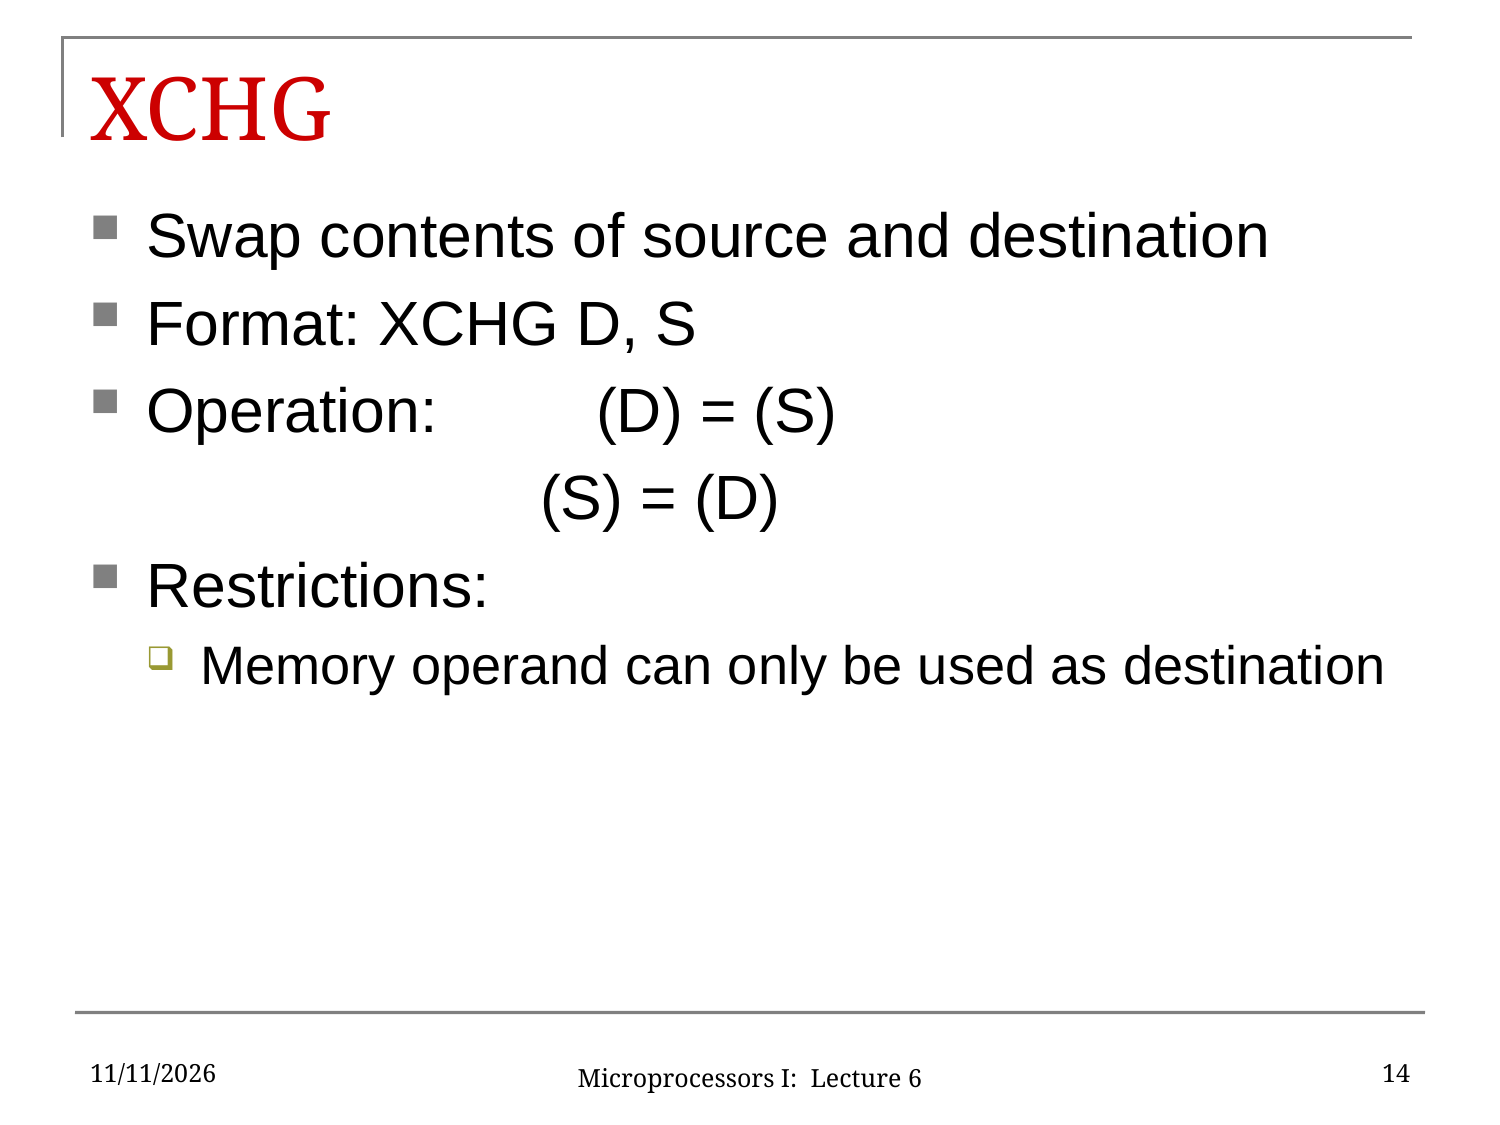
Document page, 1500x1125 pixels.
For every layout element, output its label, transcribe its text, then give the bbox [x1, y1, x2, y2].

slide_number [74, 1023, 426, 1100]
slide_number 14 [1074, 1023, 1426, 1100]
list Swap contents of source and destination Format: XCHG D, S Operation: (D) = (S) (S) = (D) Restrictions: Memory operand can only be used as destination [75, 187, 1425, 1006]
footer Microprocessors I: Lecture 6 [512, 1024, 988, 1101]
title XCHG [75, 45, 1425, 163]
